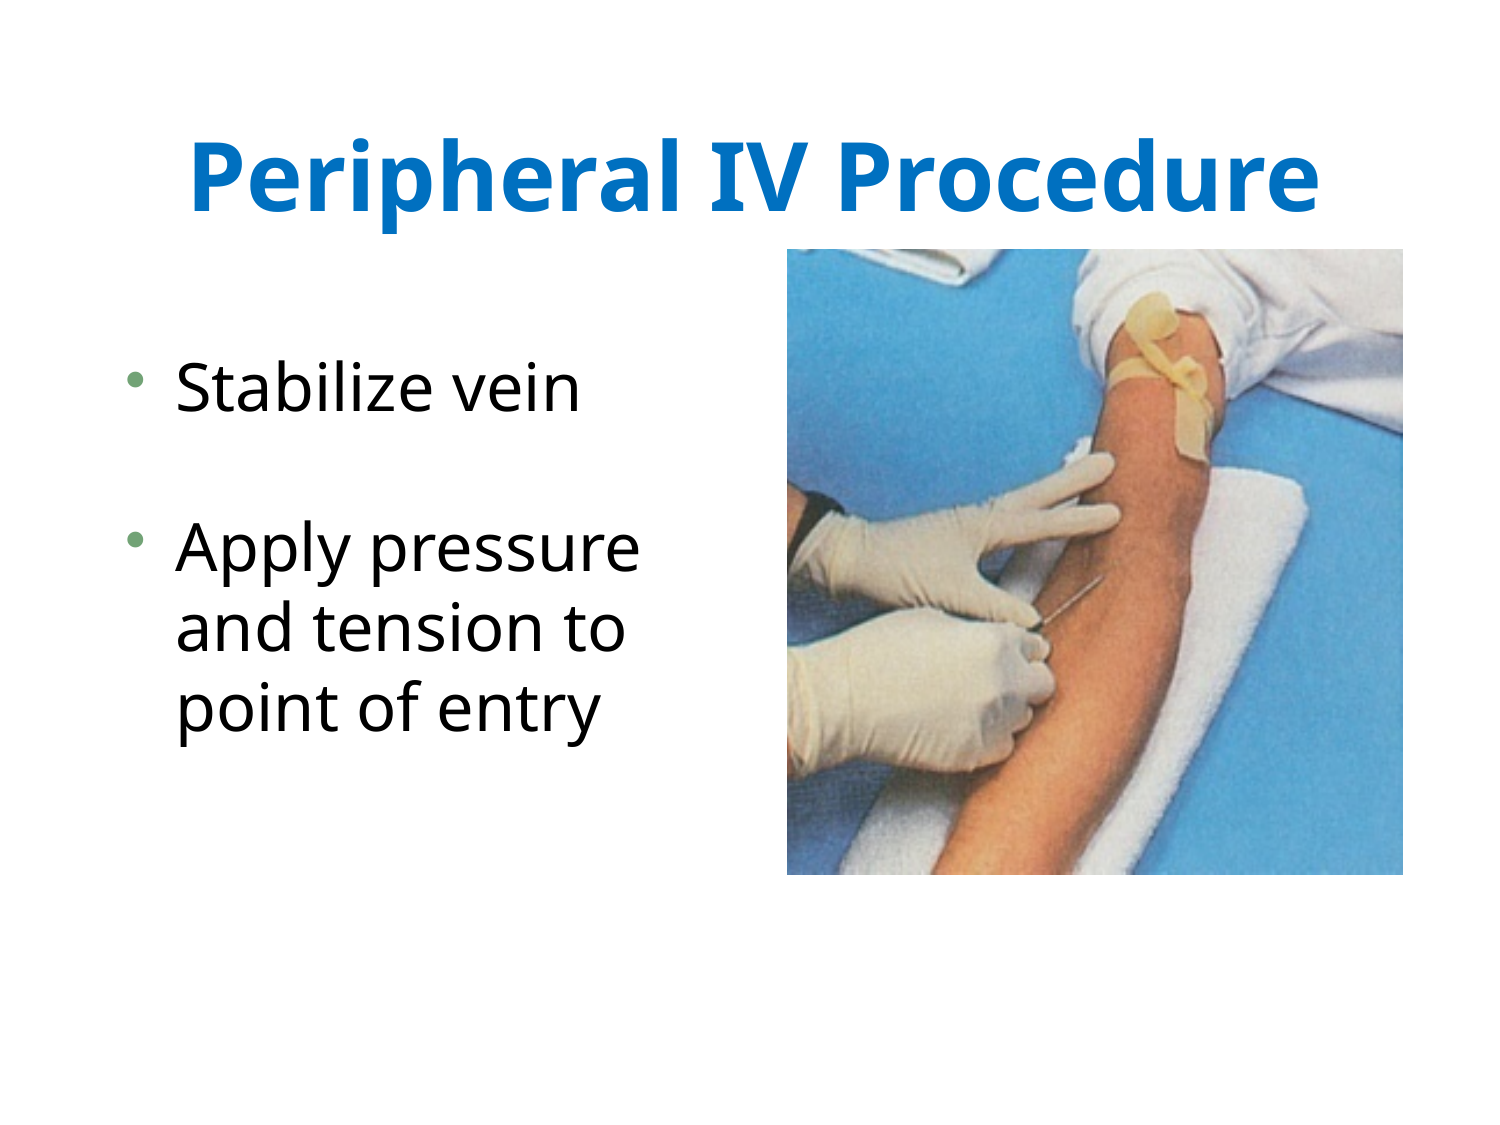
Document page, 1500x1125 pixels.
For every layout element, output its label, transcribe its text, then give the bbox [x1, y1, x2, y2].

list Stabilize vein Apply pressure and tension to point of entry [112, 337, 738, 981]
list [787, 249, 1403, 876]
title Peripheral IV Procedure [112, 37, 1388, 238]
